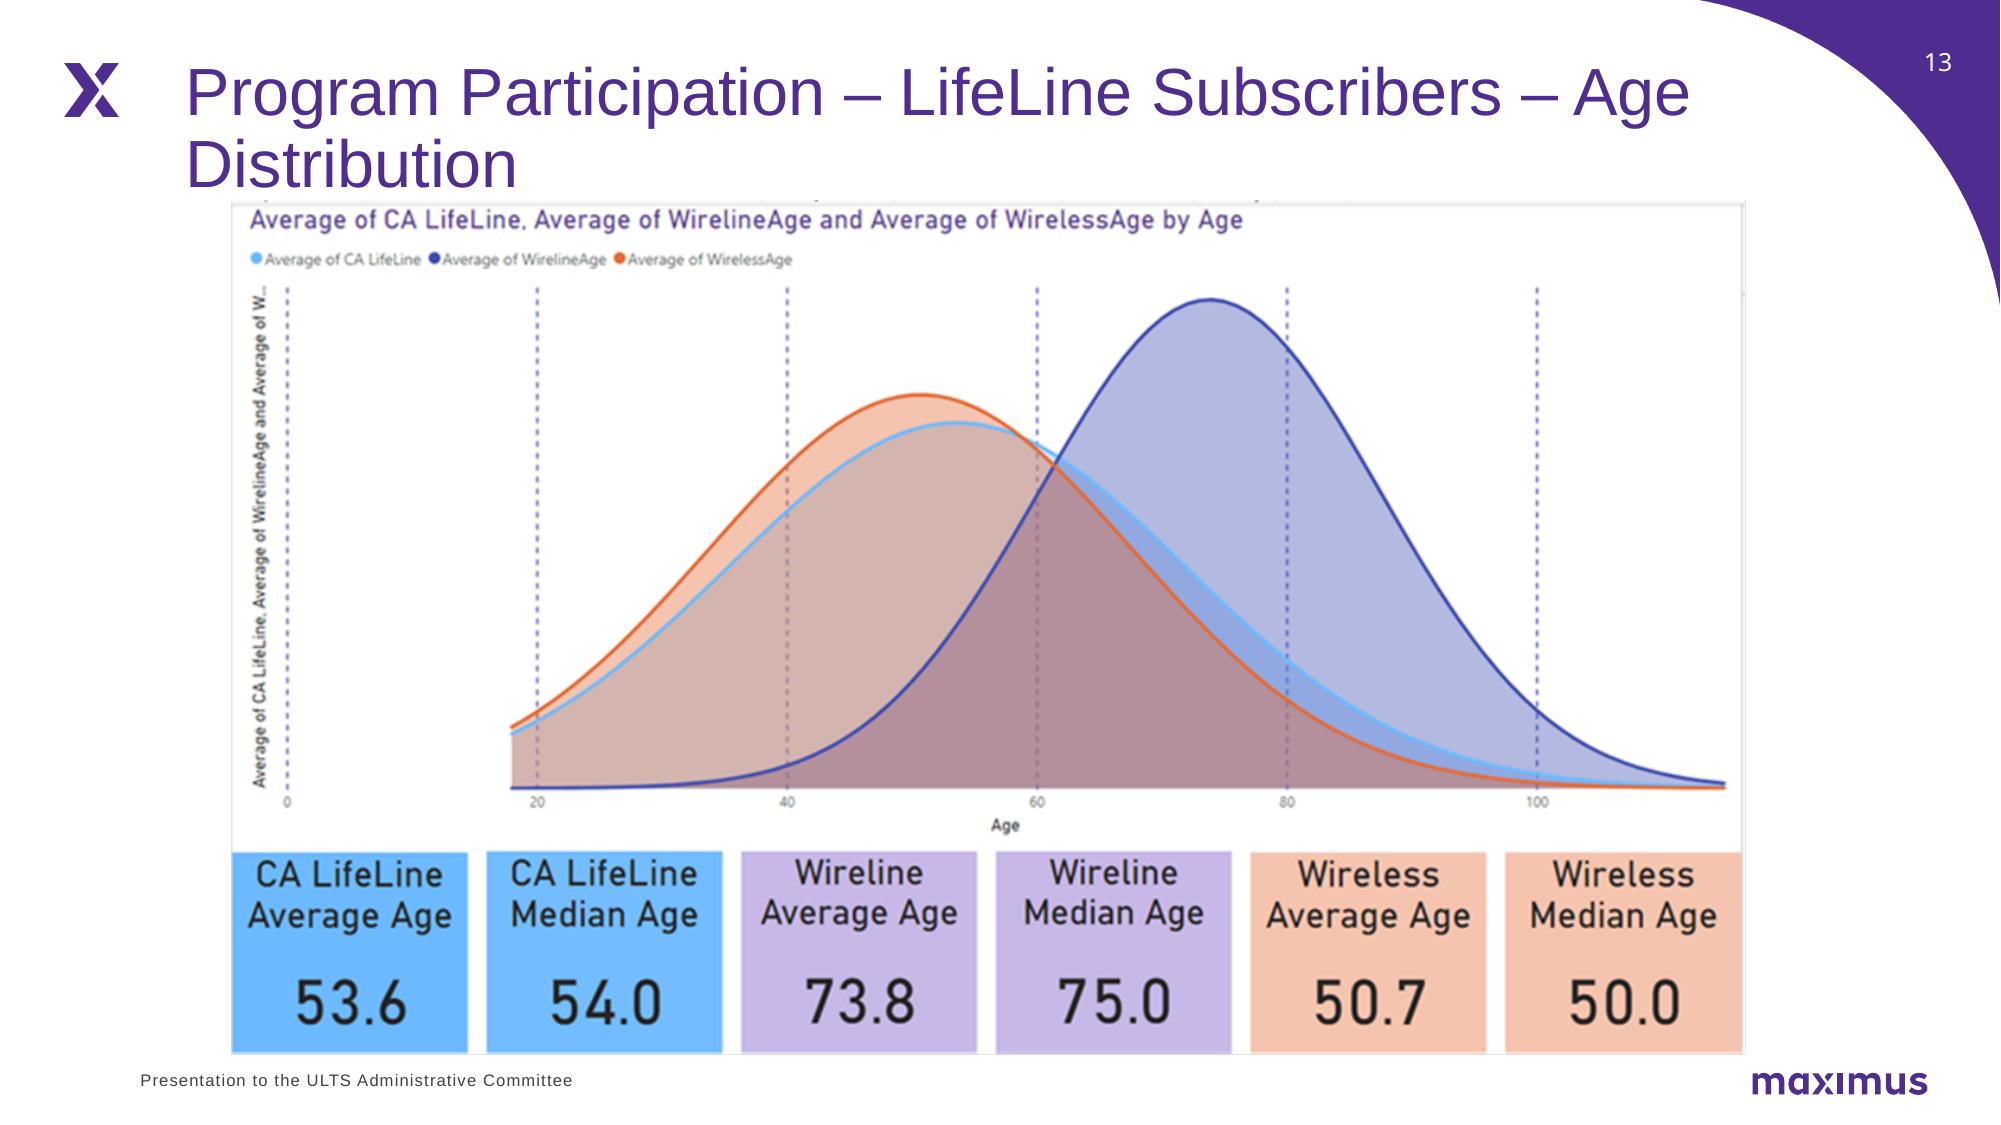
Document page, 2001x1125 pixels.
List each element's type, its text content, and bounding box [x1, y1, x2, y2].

list Program Participation – LifeLine Subscribers – Age Distribution [185, 50, 2000, 148]
picture [231, 148, 2000, 1056]
picture [1695, 0, 2000, 50]
picture [64, 63, 119, 117]
